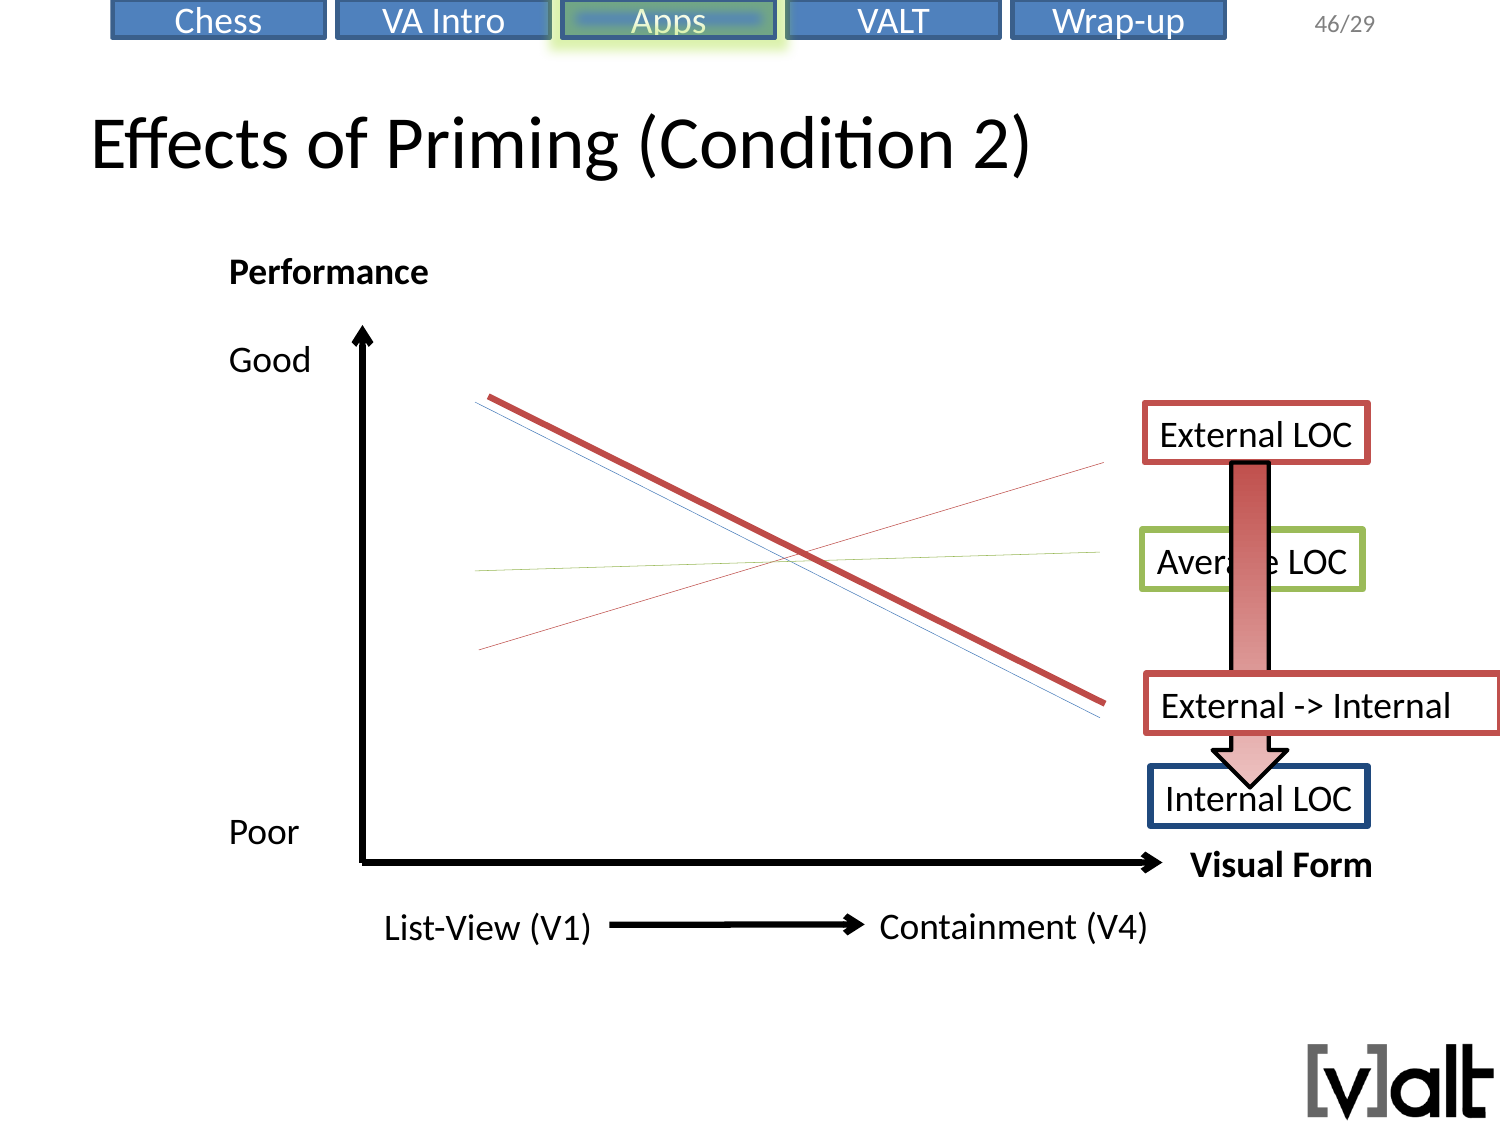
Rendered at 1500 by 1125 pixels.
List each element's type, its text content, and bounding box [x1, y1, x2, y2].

text_box Poor [213, 799, 315, 860]
text_box Good [214, 327, 327, 387]
text_box Containment (V4) [864, 894, 1172, 955]
text_box External -> Internal [1373, 673, 1500, 734]
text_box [474, 529, 482, 591]
picture [1299, 1034, 1500, 1125]
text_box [478, 599, 482, 651]
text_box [1110, 529, 1365, 591]
title Effects of Priming (Condition 2) [75, 45, 1425, 233]
text_box [560, 0, 777, 40]
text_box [474, 654, 1369, 828]
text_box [487, 396, 1106, 704]
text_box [1110, 402, 1370, 651]
text_box List-View (V1) [369, 895, 607, 956]
text_box Visual Form [1175, 832, 1389, 892]
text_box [478, 402, 482, 527]
text_box Performance [214, 239, 445, 300]
